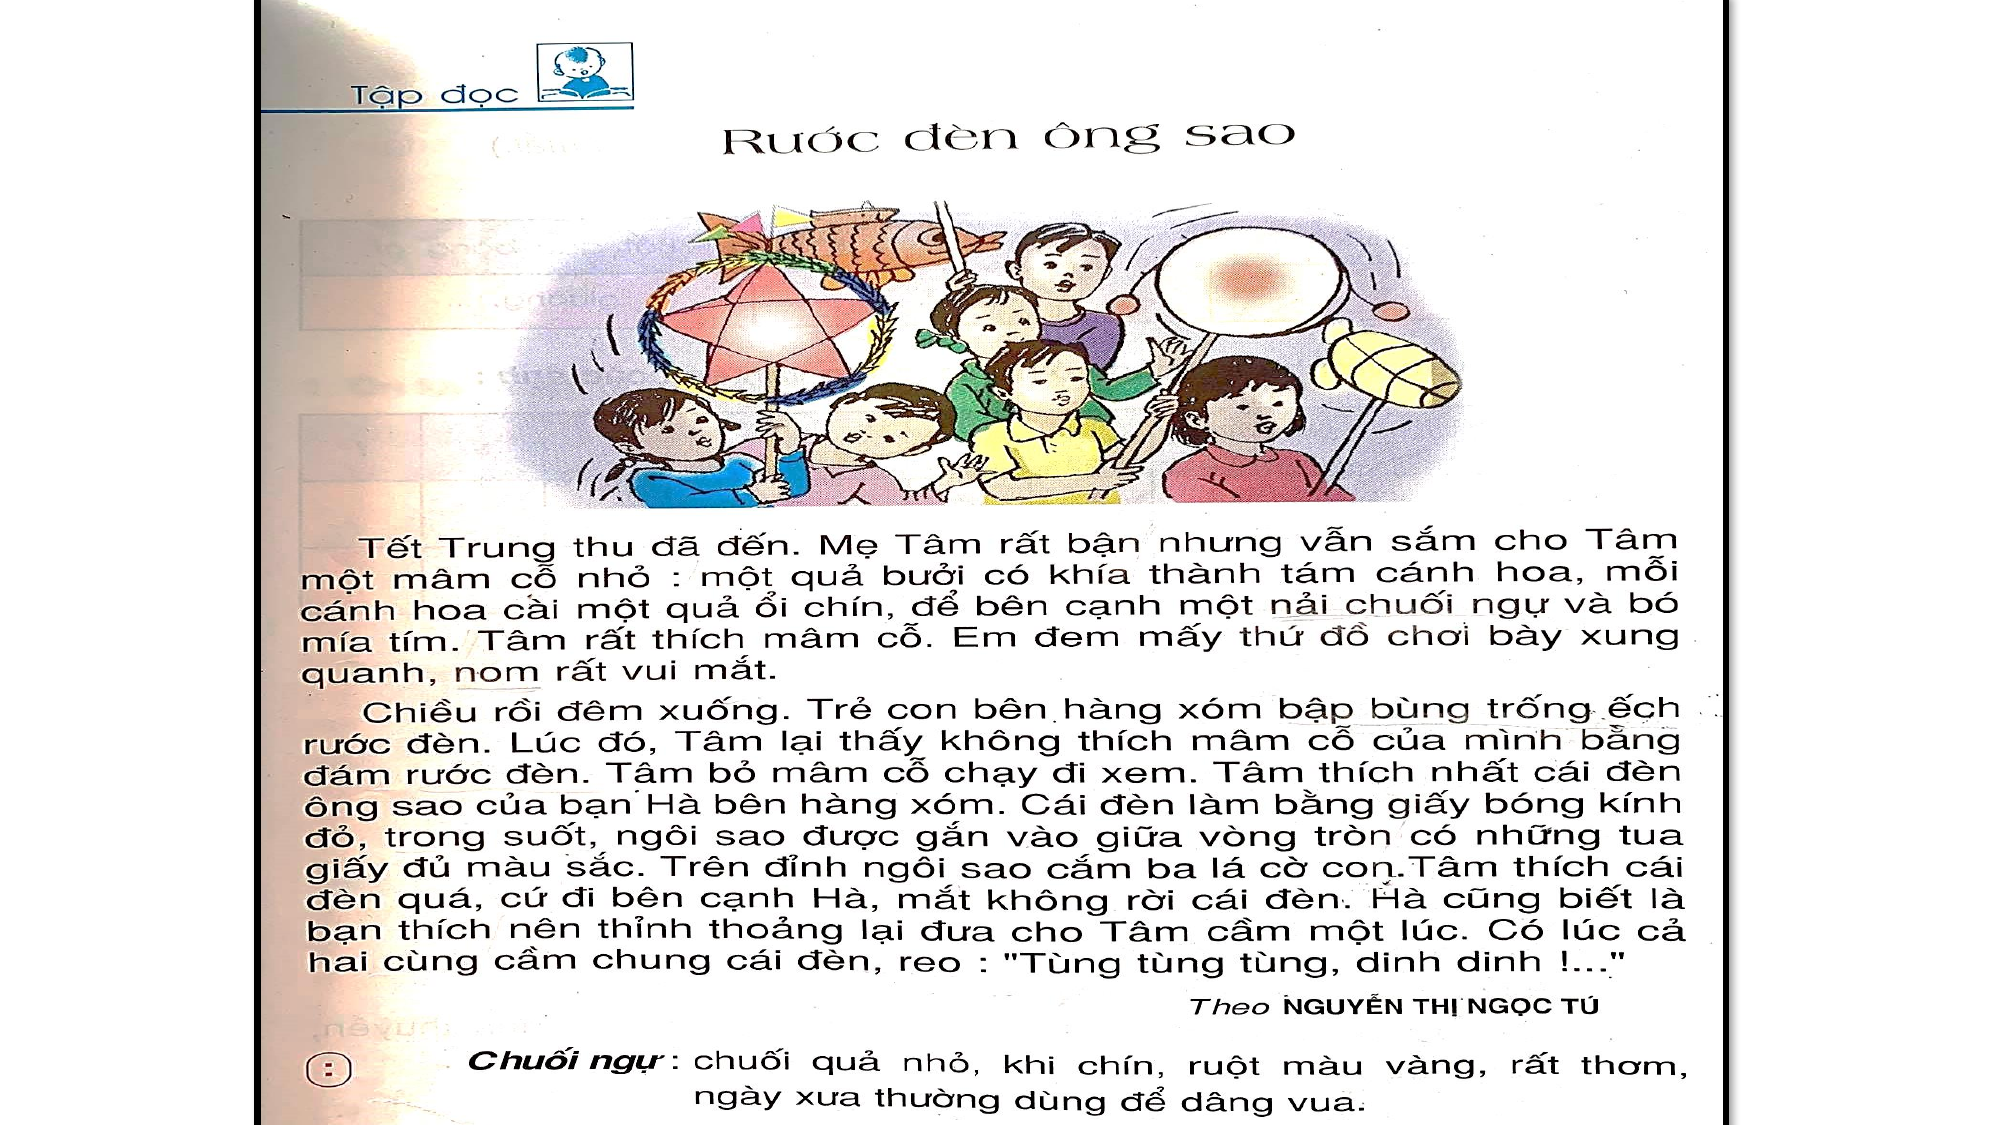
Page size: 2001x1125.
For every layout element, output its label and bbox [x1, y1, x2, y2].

picture [260, 0, 1724, 1125]
